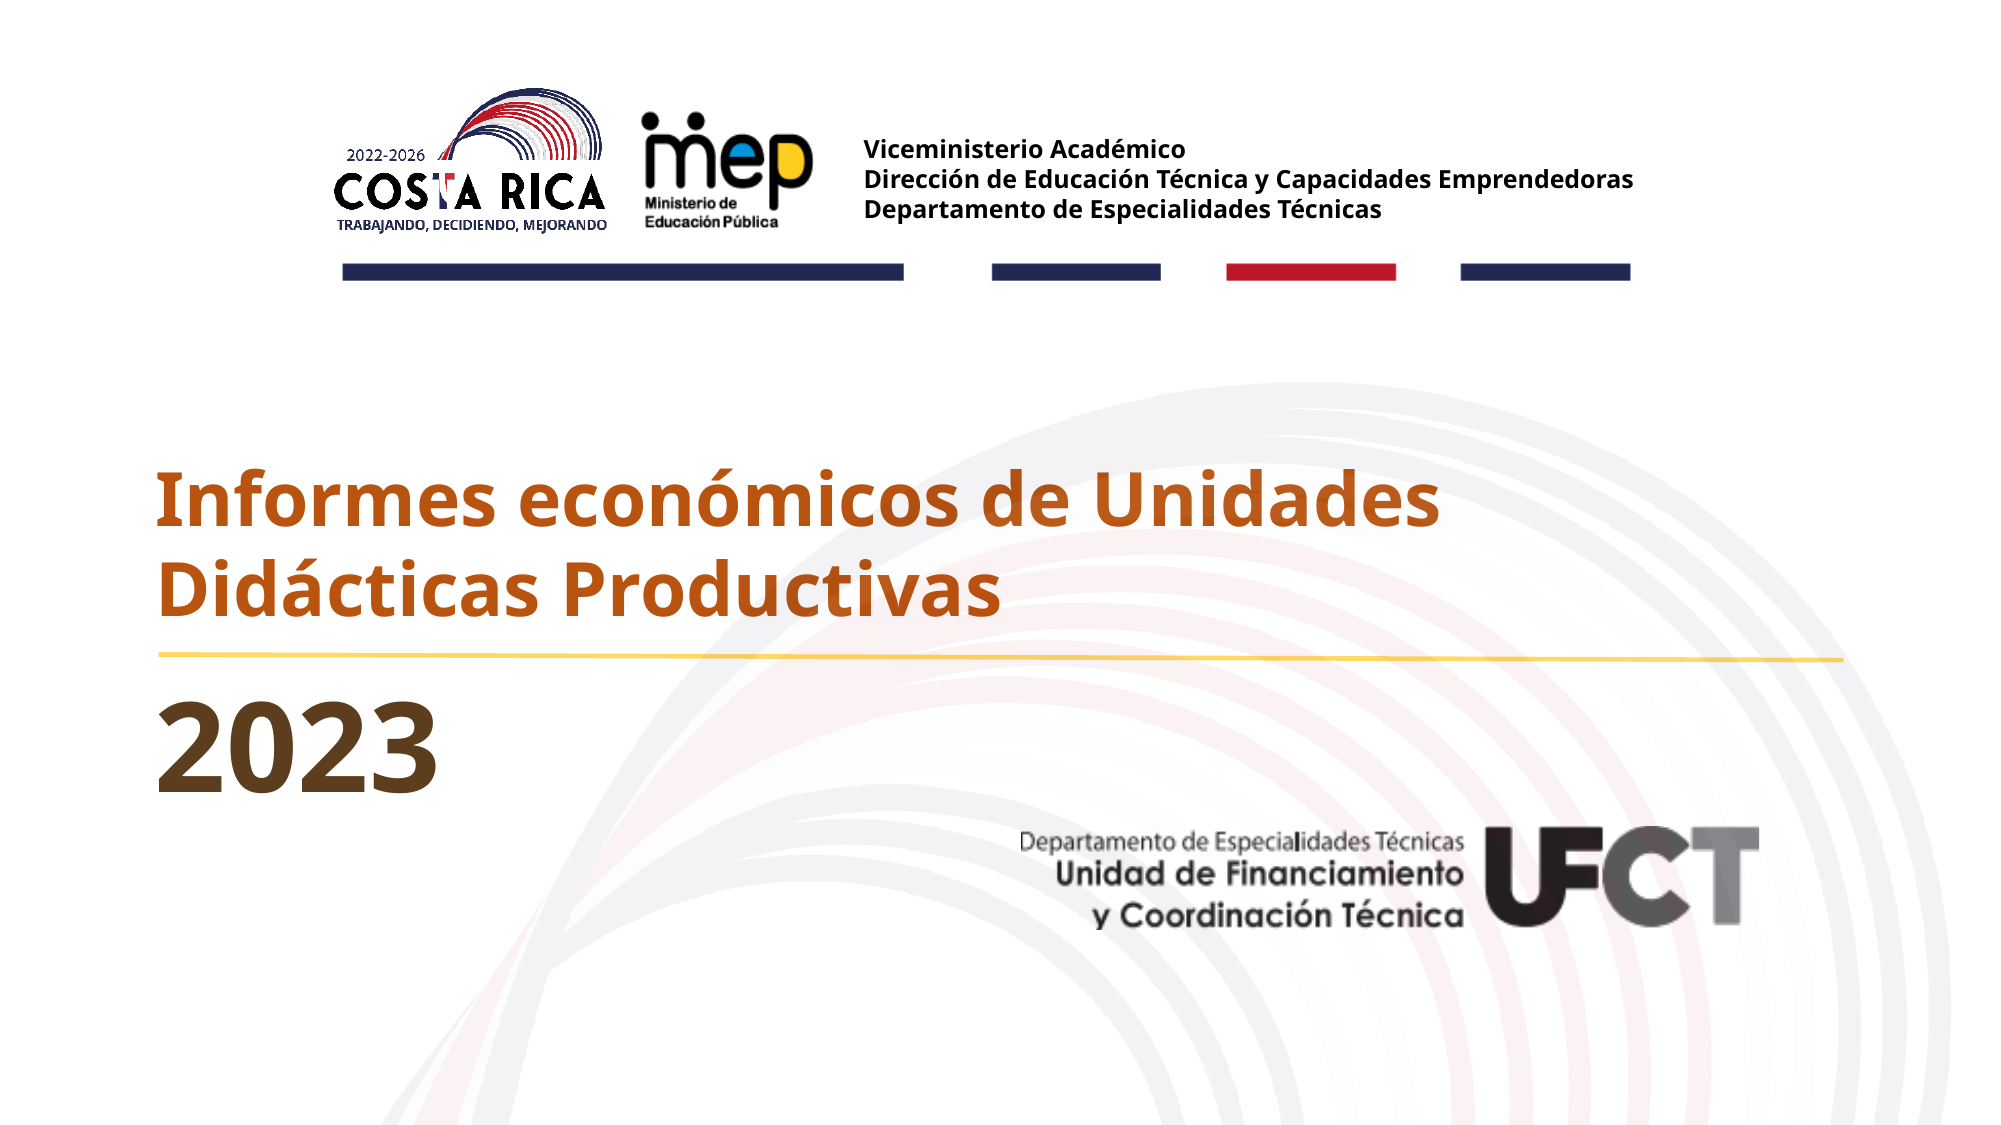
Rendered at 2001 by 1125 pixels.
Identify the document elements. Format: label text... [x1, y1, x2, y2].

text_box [158, 654, 315, 661]
text_box 2023 [139, 660, 315, 825]
title Informes económicos de Unidades Didácticas Productivas [139, 420, 315, 640]
picture [315, 263, 2001, 1125]
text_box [274, 57, 1844, 344]
